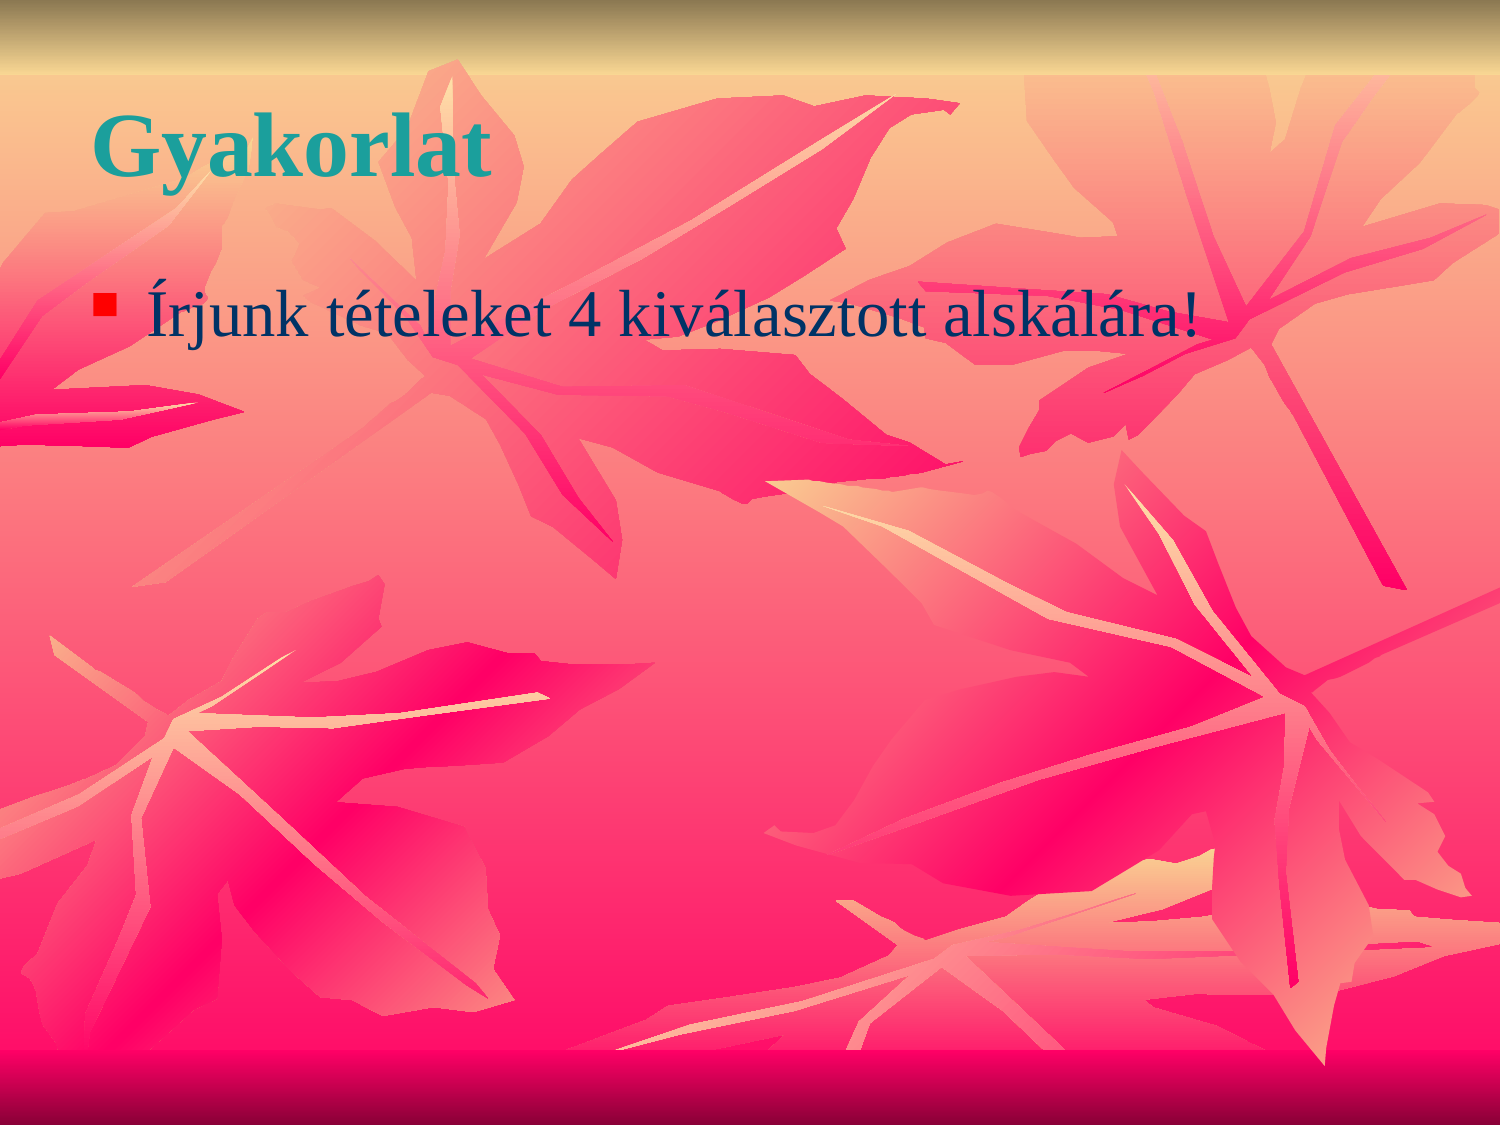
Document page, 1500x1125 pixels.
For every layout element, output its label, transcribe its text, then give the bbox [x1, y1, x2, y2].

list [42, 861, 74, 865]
title Gyakorlat [74, 45, 1426, 234]
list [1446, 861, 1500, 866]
list Írjunk tételeket 4 kiválasztott alskálára! [74, 262, 1426, 1006]
